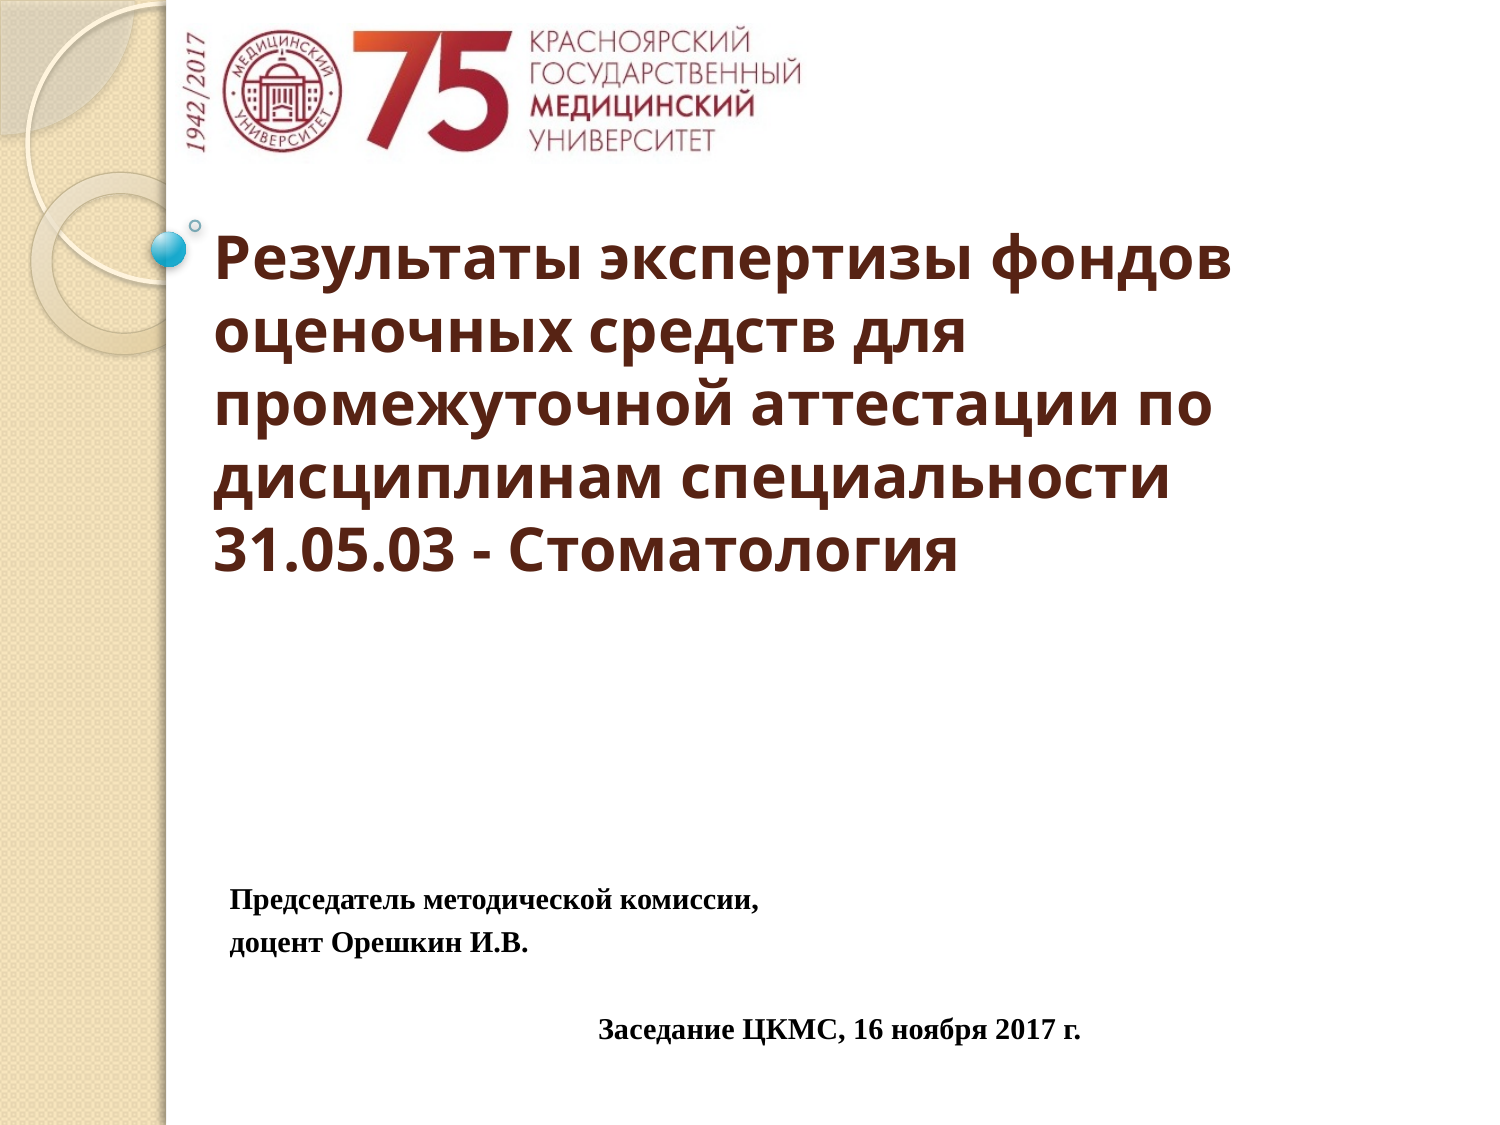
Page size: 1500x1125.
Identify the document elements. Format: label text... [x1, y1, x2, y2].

subtitle Председатель методической комиссии, доцент Орешкин И.В. Заседание ЦКМС, 16 ноября 2017 г. [210, 878, 1465, 1055]
picture [175, 23, 809, 164]
title Результаты экспертизы фондов оценочных средств для промежуточной аттестации по дисциплинам специальности 31.05.03 - Стоматология [199, 210, 1388, 591]
